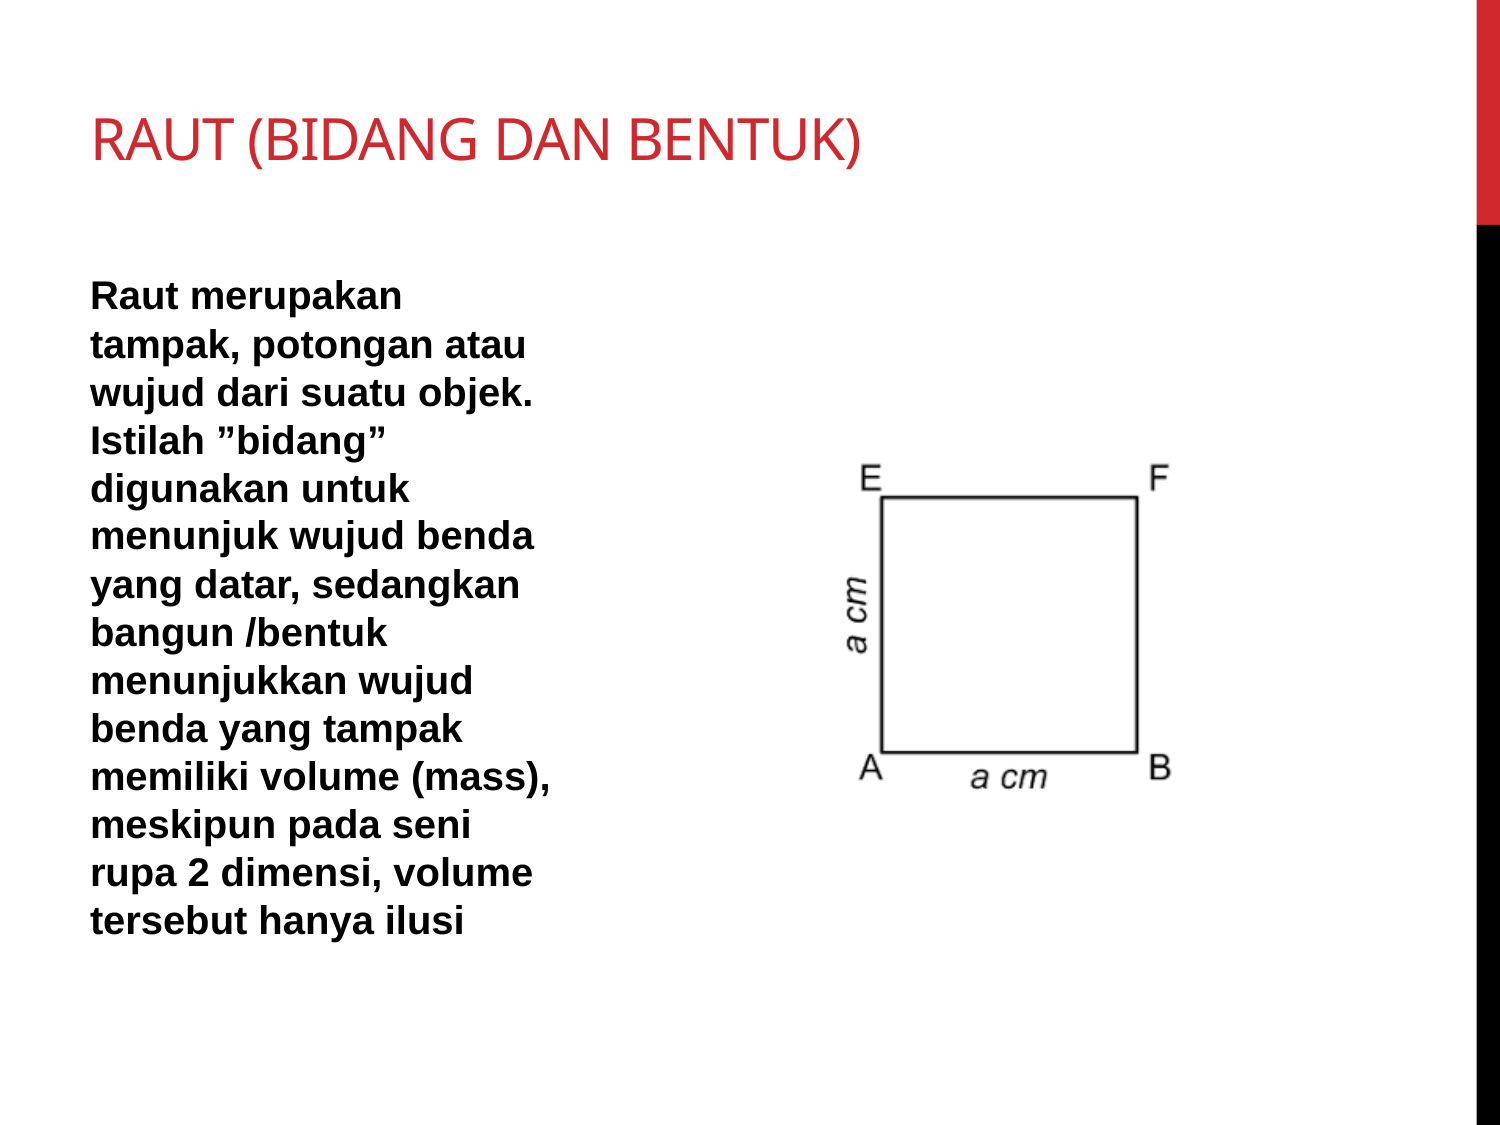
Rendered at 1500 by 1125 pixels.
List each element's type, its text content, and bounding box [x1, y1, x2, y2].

list Raut merupakan tampak, potongan atau wujud dari suatu objek. Istilah ”bidang” digunakan untuk menunjuk wujud benda yang datar, sedangkan bangun /bentuk menunjukkan wujud benda yang tampak memiliki volume (mass), meskipun pada seni rupa 2 dimensi, volume tersebut hanya ilusi [75, 262, 569, 998]
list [830, 453, 1182, 807]
title Raut (Bidang dan Bentuk) [75, 25, 1025, 250]
